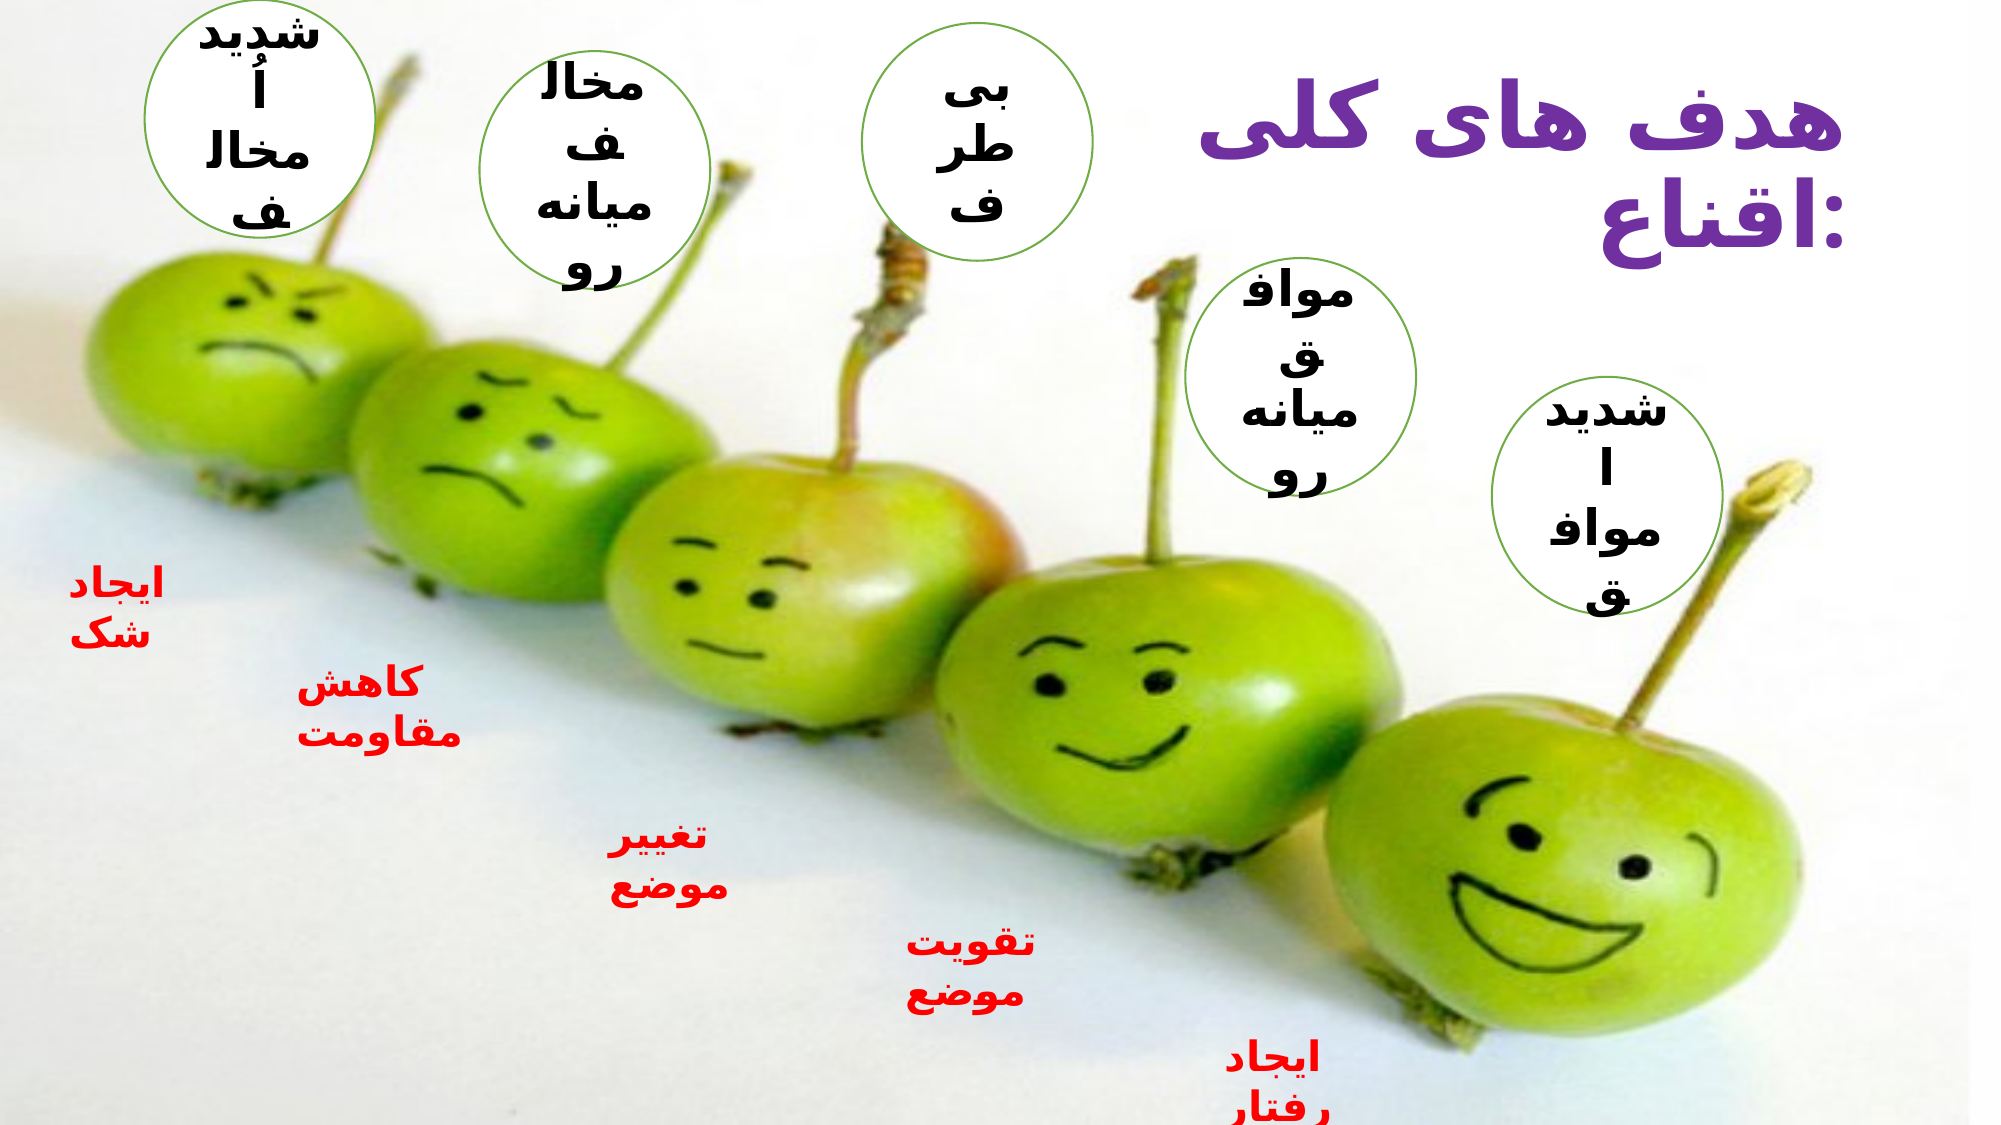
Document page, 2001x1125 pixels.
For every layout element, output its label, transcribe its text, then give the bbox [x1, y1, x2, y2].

text_box ایجاد رفتار [1210, 1022, 1416, 1125]
text_box ایجاد شک [54, 548, 260, 664]
text_box مخالف میانه رو [478, 50, 712, 290]
text_box تغییر موضع [594, 799, 801, 915]
text_box کاهش مقاومت [281, 647, 517, 763]
picture [0, 0, 2001, 1125]
text_box شدیداُ مخالف [143, 0, 377, 239]
text_box موافق میانه رو [1184, 256, 1418, 497]
text_box شدیدا موافق [1490, 375, 1724, 616]
title هدف های کلی اقناع: [918, 59, 1863, 278]
text_box تقویت موضع [890, 906, 1125, 1021]
text_box بی طرف [860, 21, 1094, 262]
